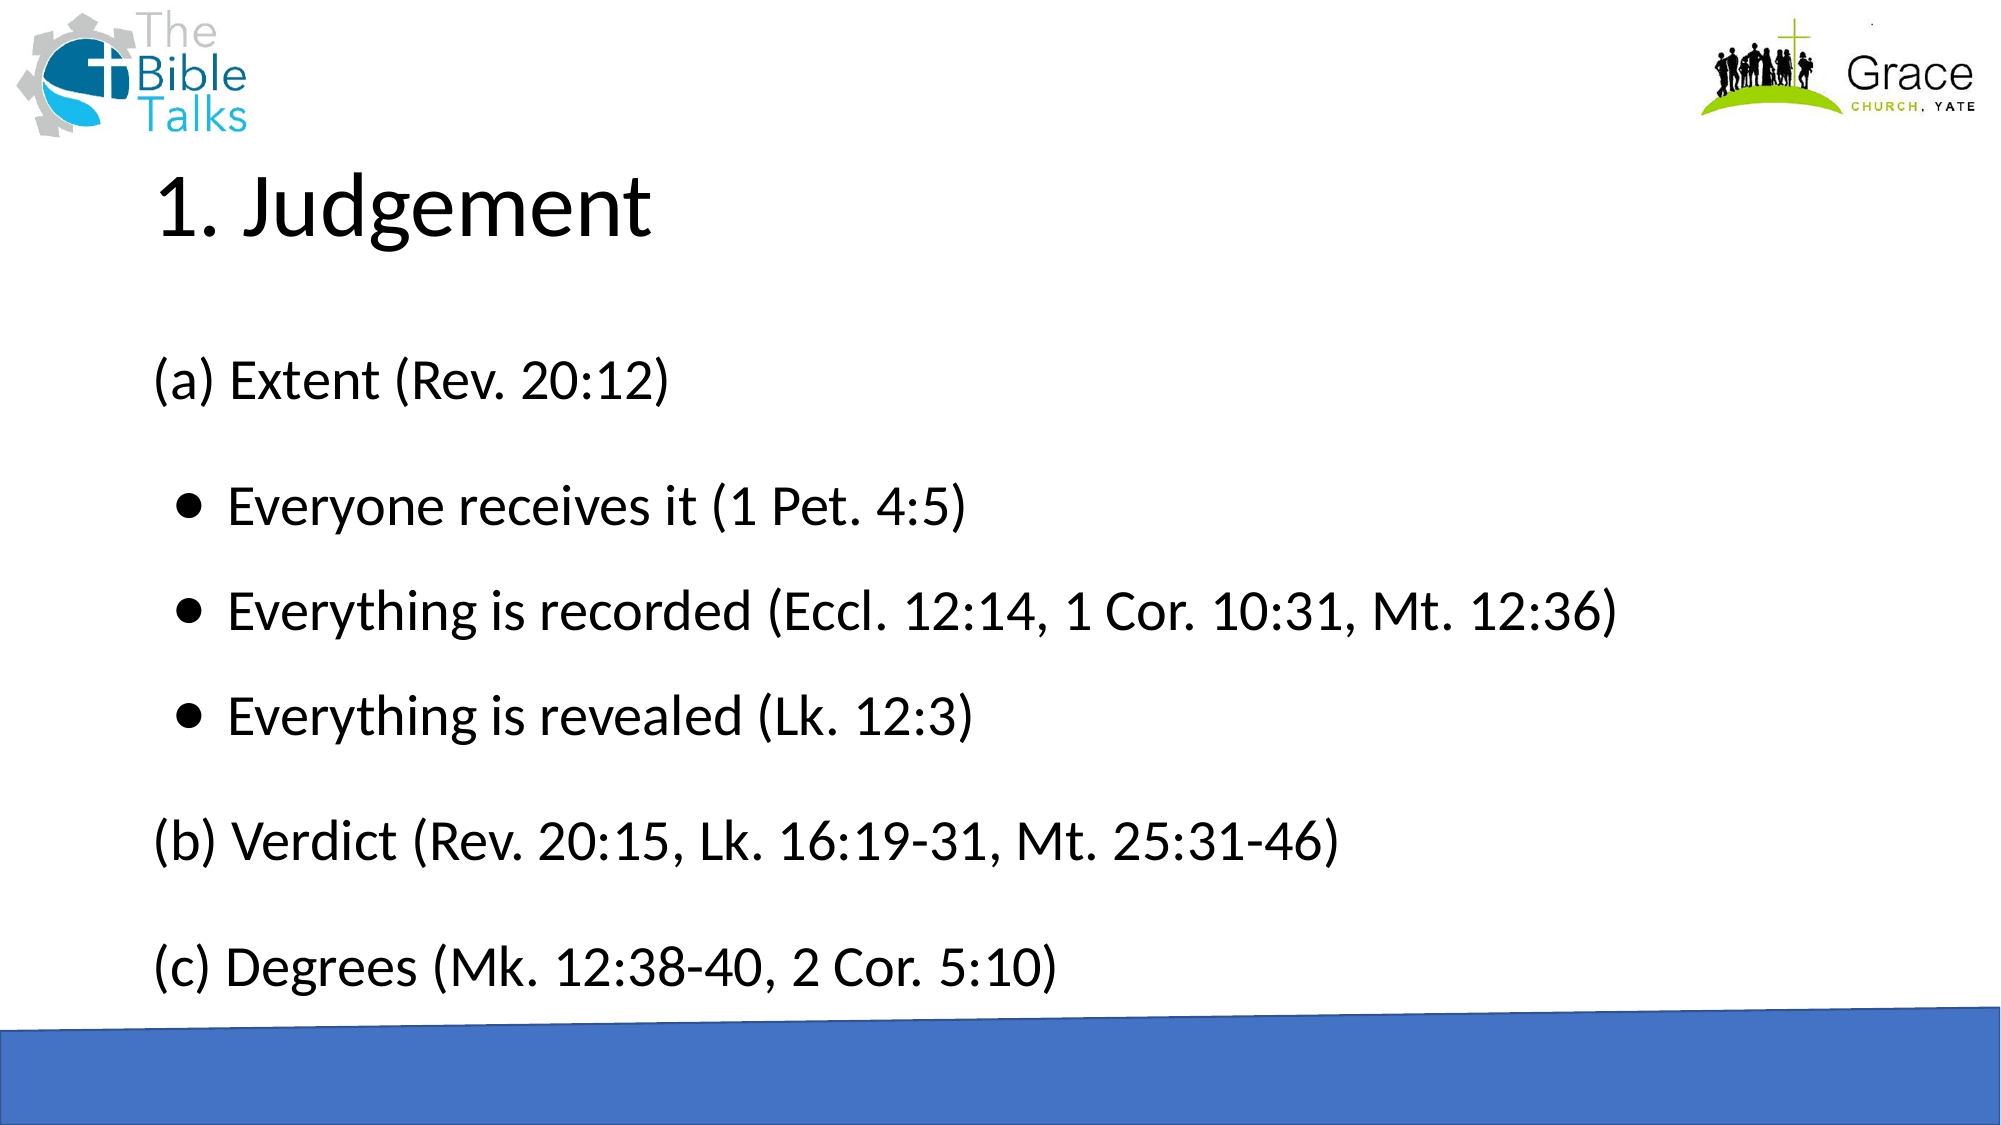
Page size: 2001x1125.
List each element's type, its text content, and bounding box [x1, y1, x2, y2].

picture [1695, 12, 1978, 120]
title 1. Judgement [137, 136, 1863, 278]
list (a) Extent (Rev. 20:12) Everyone receives it (1 Pet. 4:5) Everything is recorded (Eccl. 12:14, 1 Cor. 10:31, Mt. 12:36) Everything is revealed (Lk. 12:3) (b) Verdict (Rev. 20:15, Lk. 16:19-31, Mt. 25:31-46) (c) Degrees (Mk. 12:38-40, 2 Cor. 5:10) [137, 299, 1863, 1014]
picture [0, 0, 260, 147]
